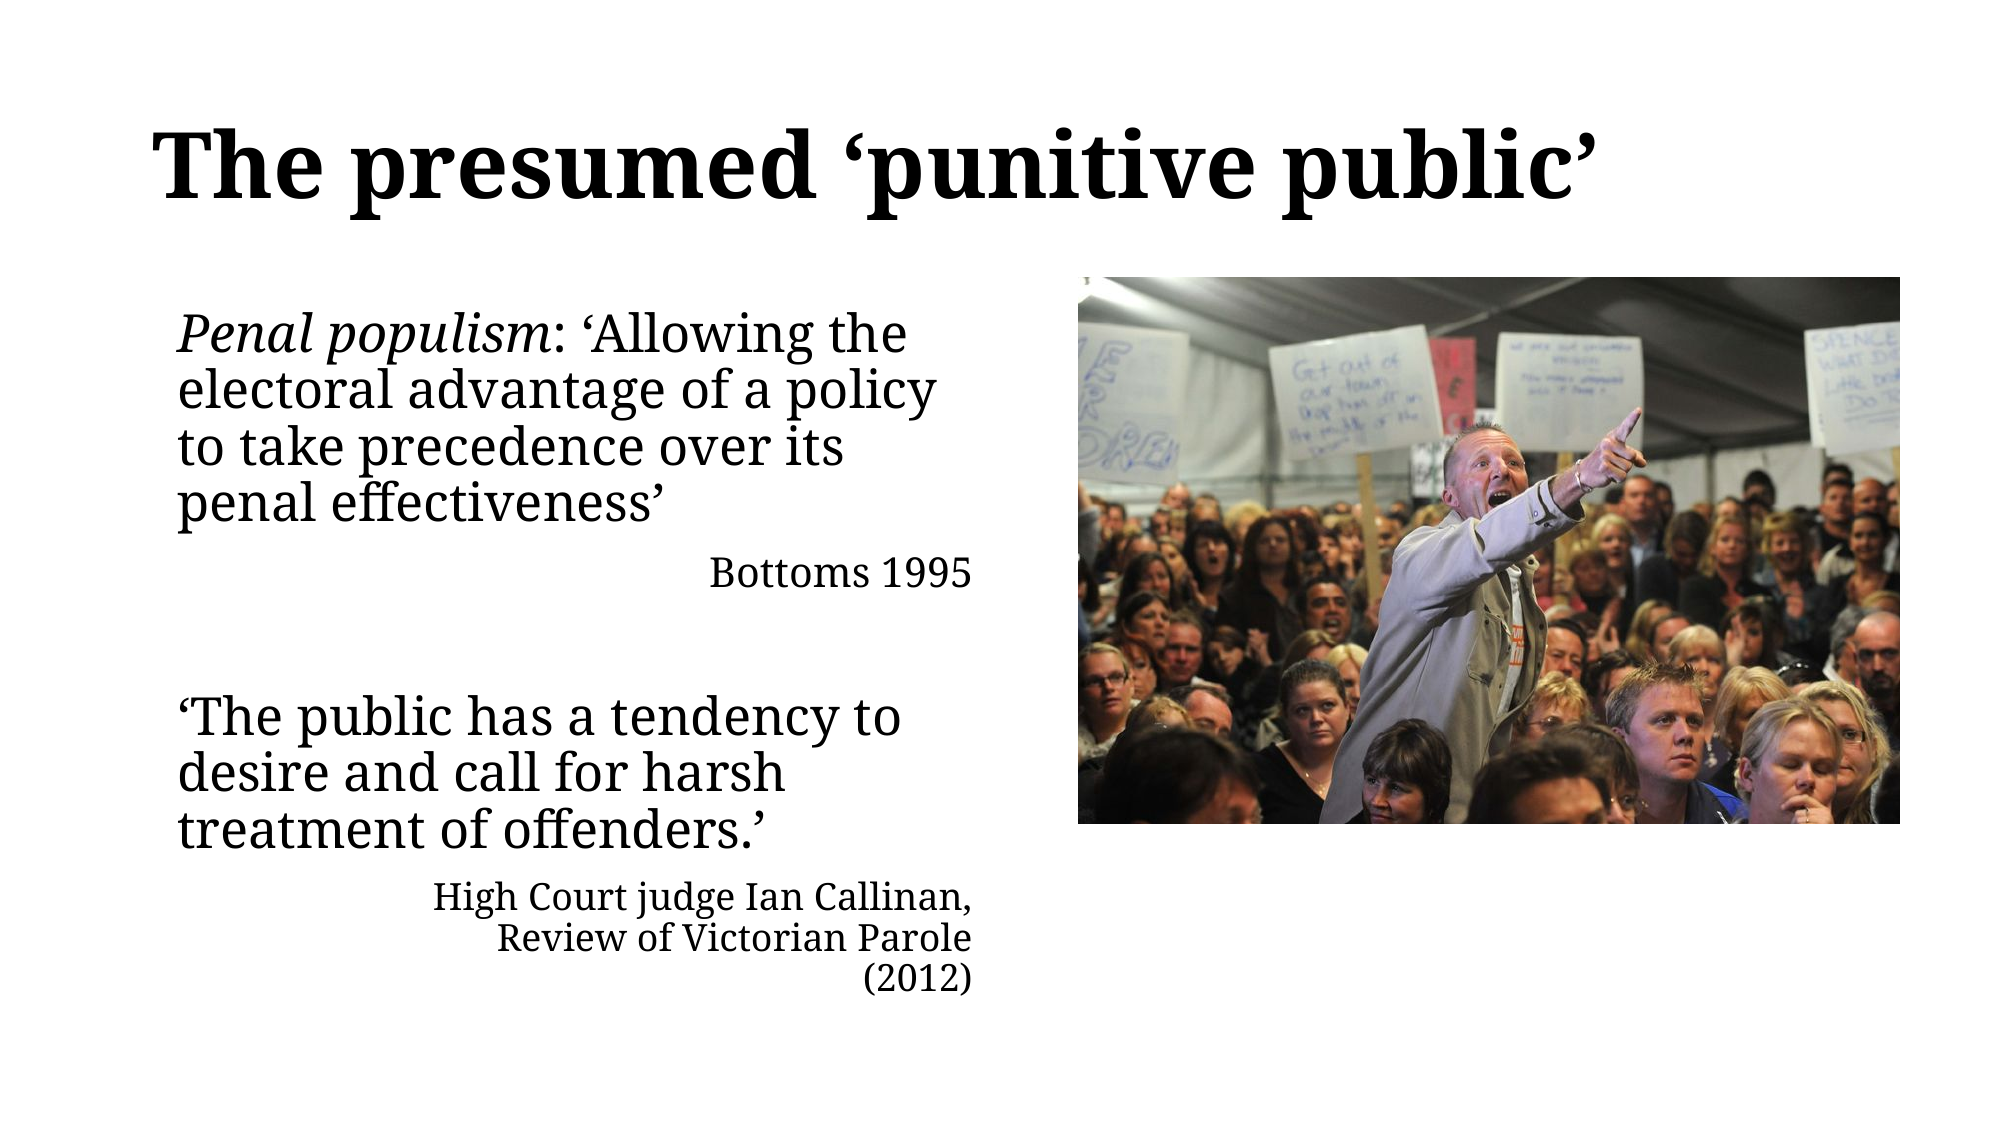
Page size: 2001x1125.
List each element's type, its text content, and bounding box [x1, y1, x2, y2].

title The presumed ‘punitive public’ [137, 59, 1863, 278]
list Penal populism: ‘Allowing the electoral advantage of a policy to take precedence over its penal effectiveness’ Bottoms 1995 ‘The public has a tendency to desire and call for harsh treatment of offenders.’ High Court judge Ian Callinan, Review of Victorian Parole (2012) [162, 299, 988, 1014]
picture [1078, 277, 1900, 825]
